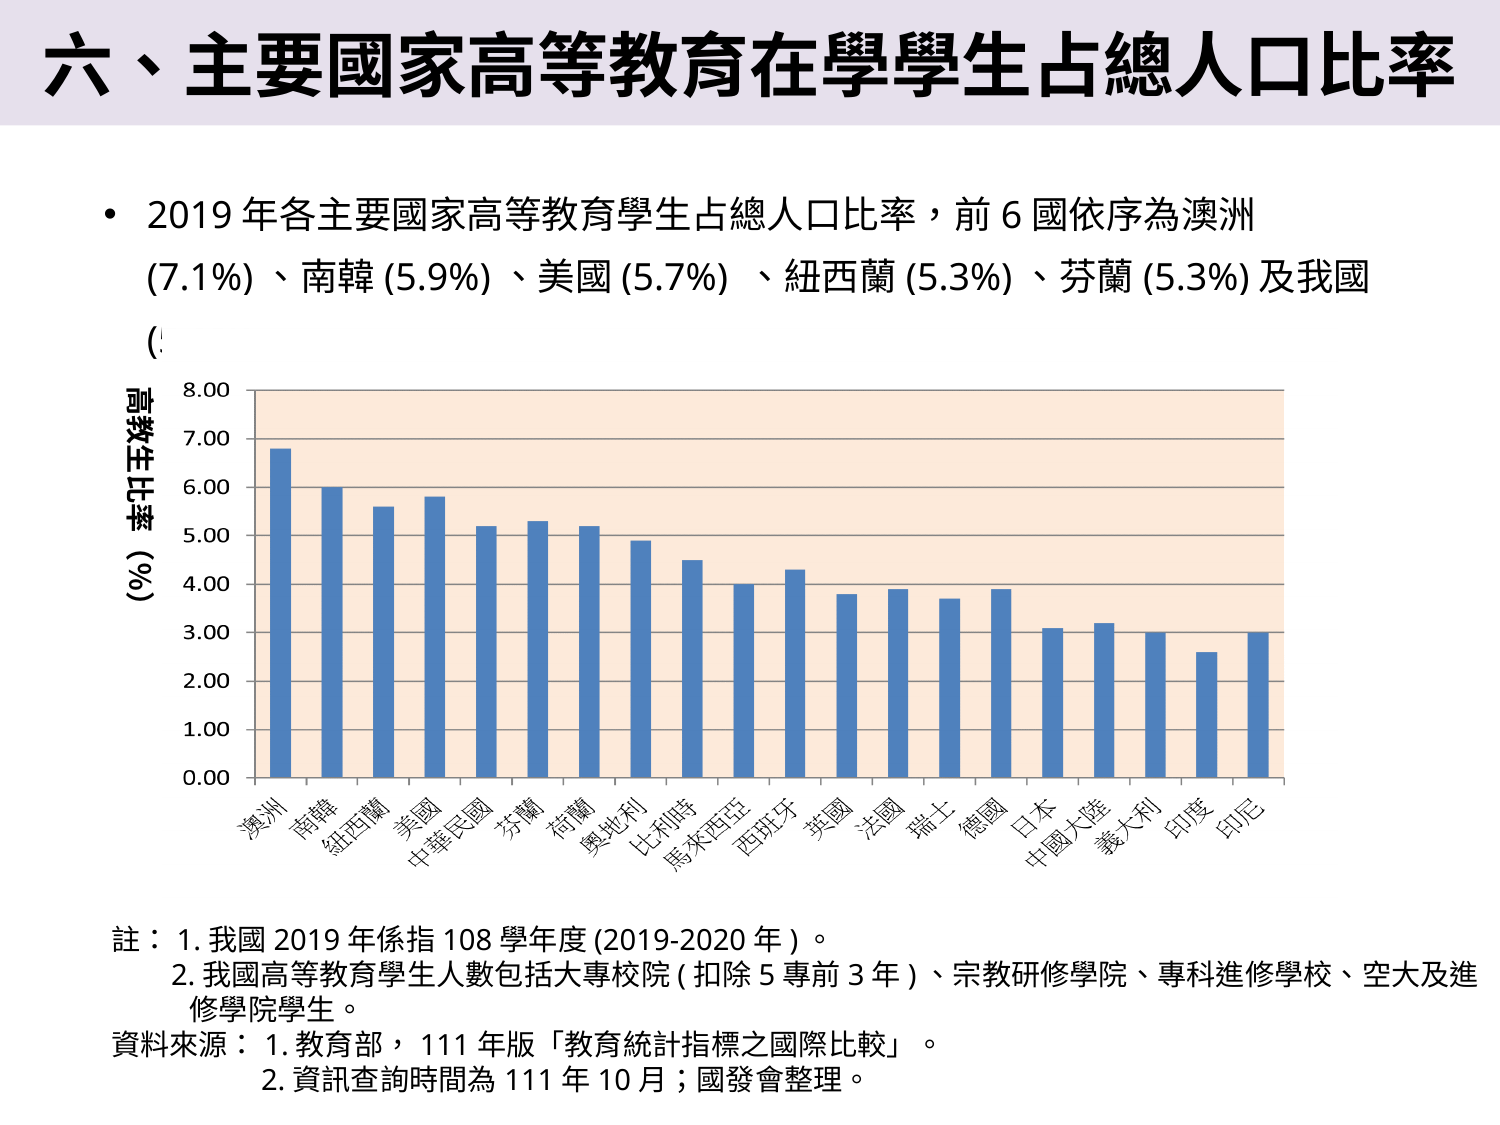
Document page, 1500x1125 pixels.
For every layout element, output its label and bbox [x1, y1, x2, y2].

picture [161, 295, 1339, 899]
text_box [100, 278, 1373, 915]
text_box [0, 0, 1500, 1125]
